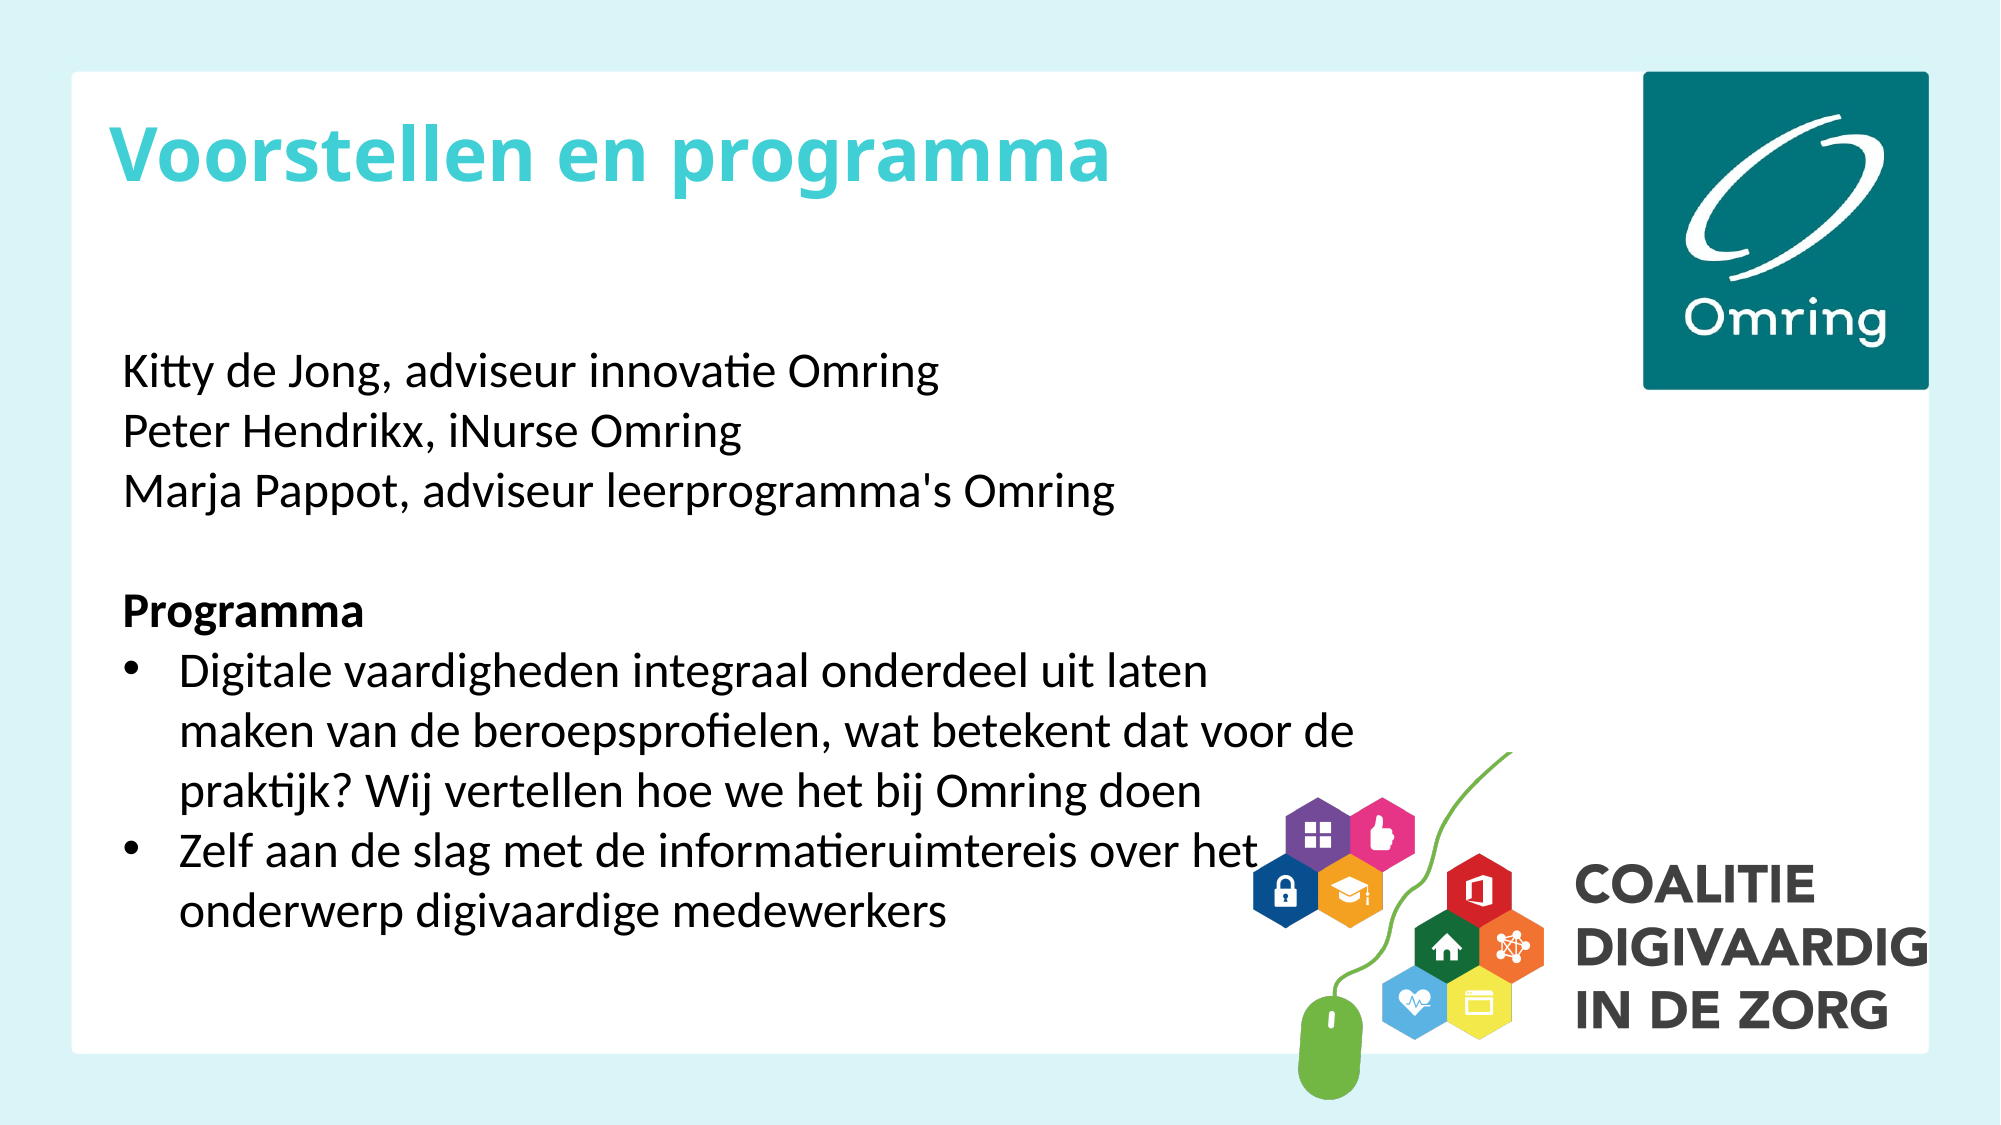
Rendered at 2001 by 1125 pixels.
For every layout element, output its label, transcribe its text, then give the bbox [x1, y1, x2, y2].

picture [0, 0, 2000, 1125]
text_box [1372, 369, 2000, 445]
text_box Kitty de Jong, adviseur innovatie Omring Peter Hendrikx, iNurse Omring Marja Pappot, adviseur leerprogramma's Omring Programma Digitale vaardigheden integraal onderdeel uit laten maken van de beroepsprofielen, wat betekent dat voor de praktijk? Wij vertellen hoe we het bij Omring doen Zelf aan de slag met de informatieruimtereis over het onderwerp digivaardige medewerkers [108, 330, 1372, 1066]
title Voorstellen en programma [94, 108, 1617, 319]
